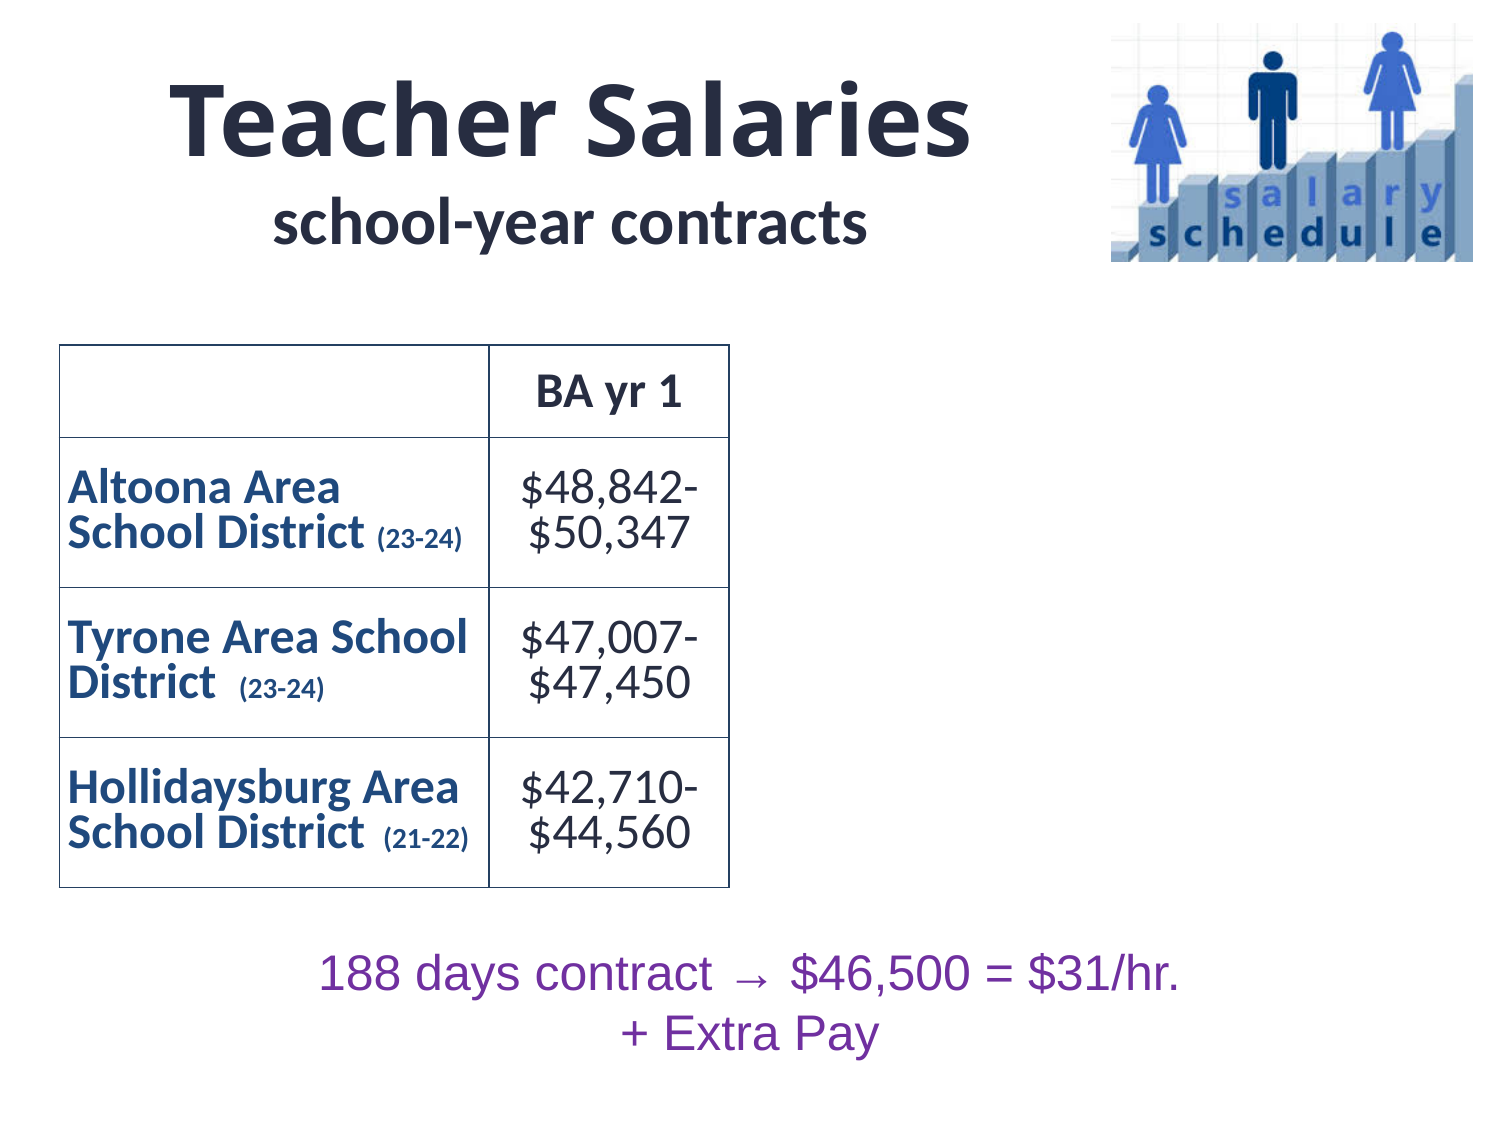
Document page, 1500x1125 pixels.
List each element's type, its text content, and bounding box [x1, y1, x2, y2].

table_cell Hollidaysburg Area School District (21-22) [60, 738, 488, 887]
table_cell Tyrone Area School District (23-24) [60, 588, 488, 737]
table_cell $47,007-$47,450 [490, 588, 728, 737]
title Teacher Salaries school-year contracts [0, 32, 1142, 283]
table_cell Altoona Area School District (23-24) [60, 438, 488, 587]
picture [1111, 23, 1473, 262]
table_cell $42,710-$44,560 [490, 738, 728, 887]
text_box 188 days contract → $46,500 = $31/hr. + Extra Pay [100, 932, 1400, 1070]
table_header [60, 346, 488, 437]
table_cell $48,842-$50,347 [490, 438, 728, 587]
table_header BA yr 1 [490, 346, 728, 437]
